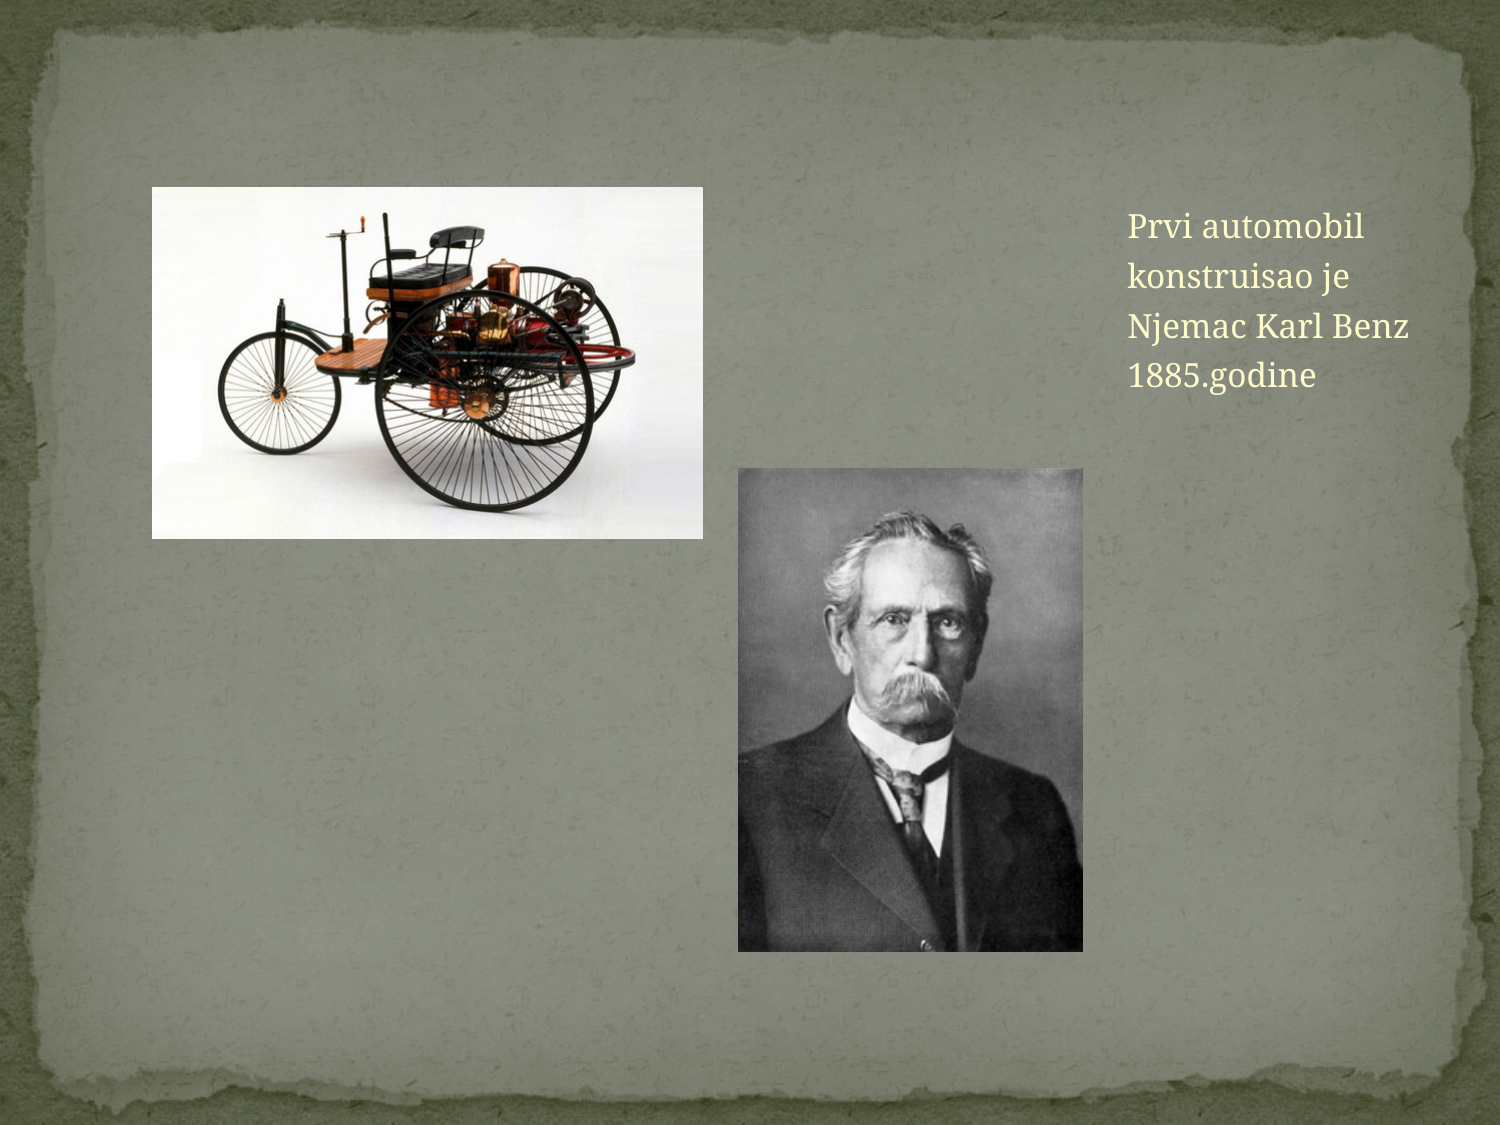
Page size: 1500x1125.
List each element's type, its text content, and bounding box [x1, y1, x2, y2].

picture [738, 468, 1083, 952]
list Prvi automobil konstruisao je Njemac Karl Benz 1885.godine [1112, 187, 1438, 875]
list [155, 190, 701, 537]
